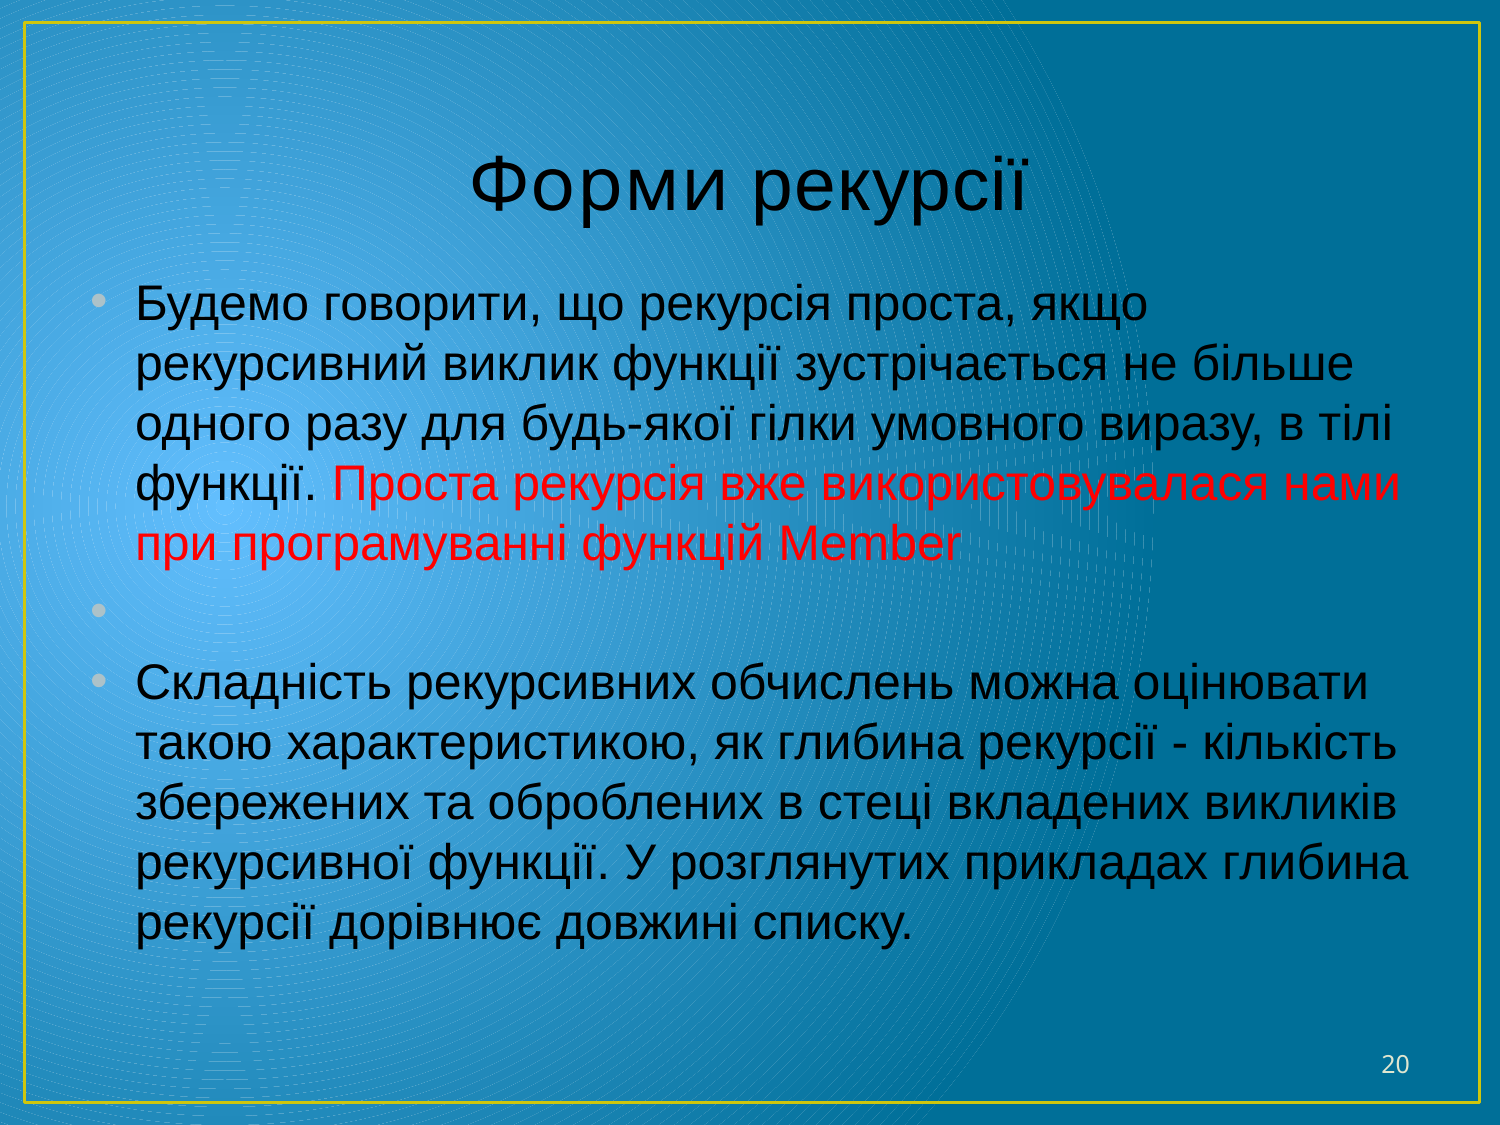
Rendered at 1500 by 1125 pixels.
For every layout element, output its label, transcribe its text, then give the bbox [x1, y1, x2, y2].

list Будемо говорити, що рекурсія проста, якщо рекурсивний виклик функції зустрічається не більше одного разу для будь-якої гілки умовного виразу, в тілі функції. Проста рекурсія вже використовувалася нами при програмуванні функцій Member Складність рекурсивних обчислень можна оцінювати такою характеристикою, як глибина рекурсії - кількість збережених та оброблених в стеці вкладених викликів рекурсивної функції. У розглянутих прикладах глибина рекурсії дорівнює довжині списку. [75, 262, 1425, 1005]
title Форми рекурсії [75, 45, 1425, 233]
slide_number 20 [1074, 1035, 1425, 1096]
